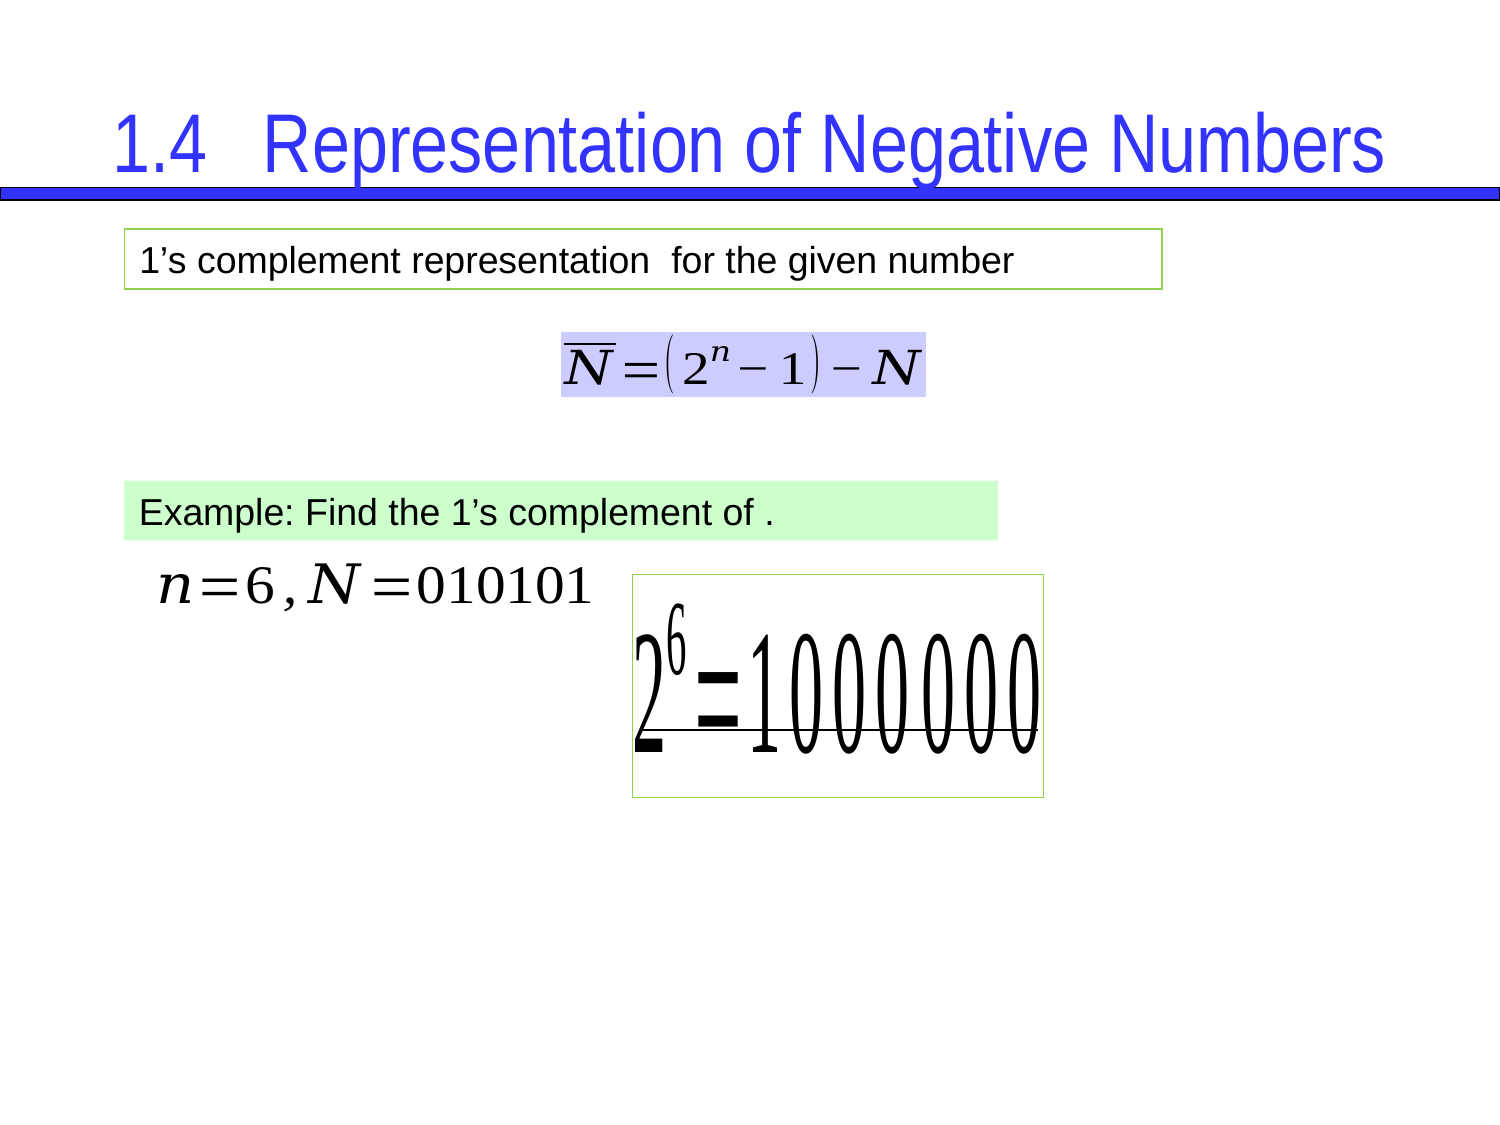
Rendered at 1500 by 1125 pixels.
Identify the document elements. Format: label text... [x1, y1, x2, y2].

title 1.4 Representation of Negative Numbers [75, 45, 1425, 233]
